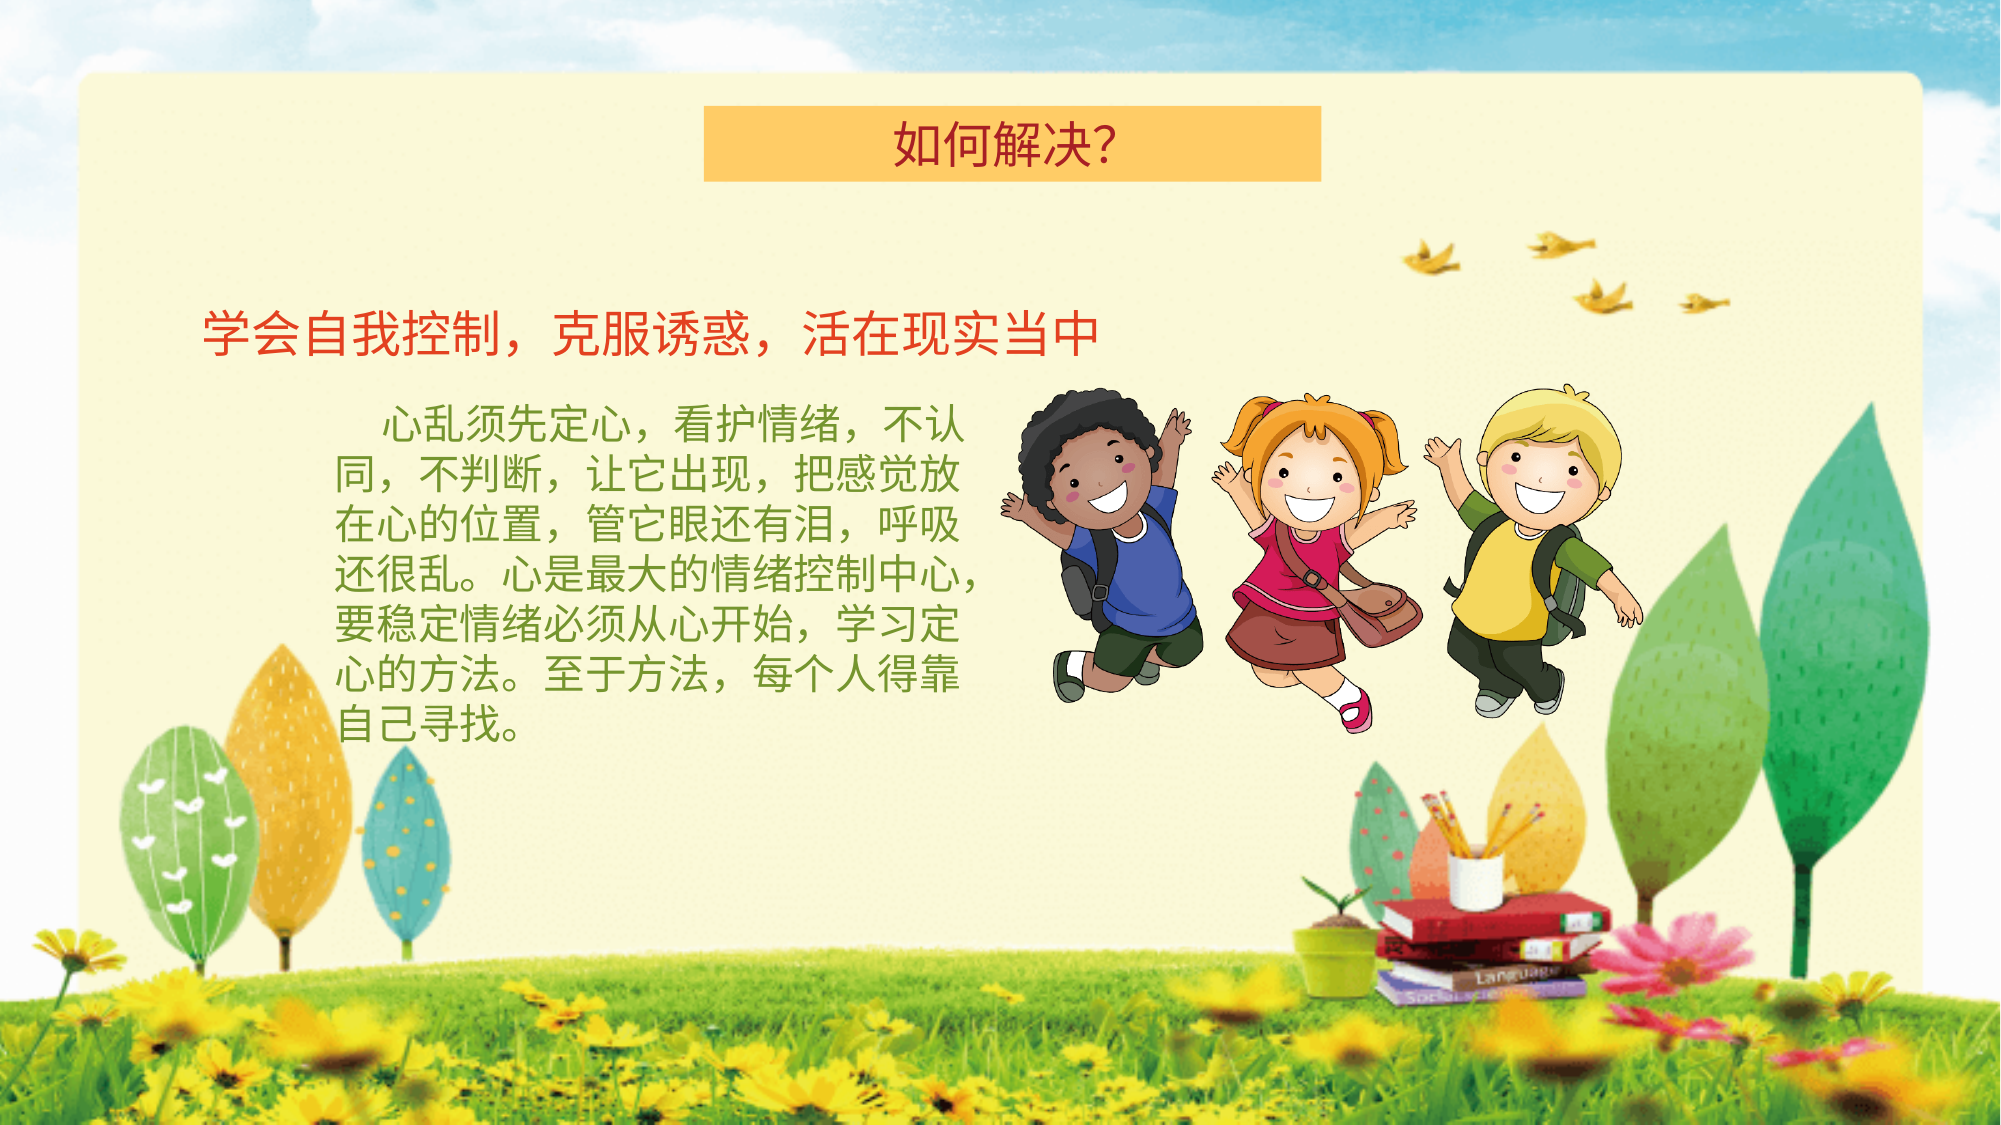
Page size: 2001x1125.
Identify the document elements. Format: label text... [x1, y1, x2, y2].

text_box 学会自我控制，克服诱惑，活在现实当中 [186, 294, 991, 370]
text_box [703, 105, 1322, 183]
text_box 心乱须先定心，看护情绪，不认同，不判断，让它出现，把感觉放在心的位置，管它眼还有泪，呼吸还很乱。心是最大的情绪控制中心，要稳定情绪必须从心开始，学习定心的方法。至于方法，每个人得靠自己寻找。 [319, 390, 988, 756]
text_box 如何解决？ [878, 105, 1148, 181]
picture [0, 0, 2001, 1125]
